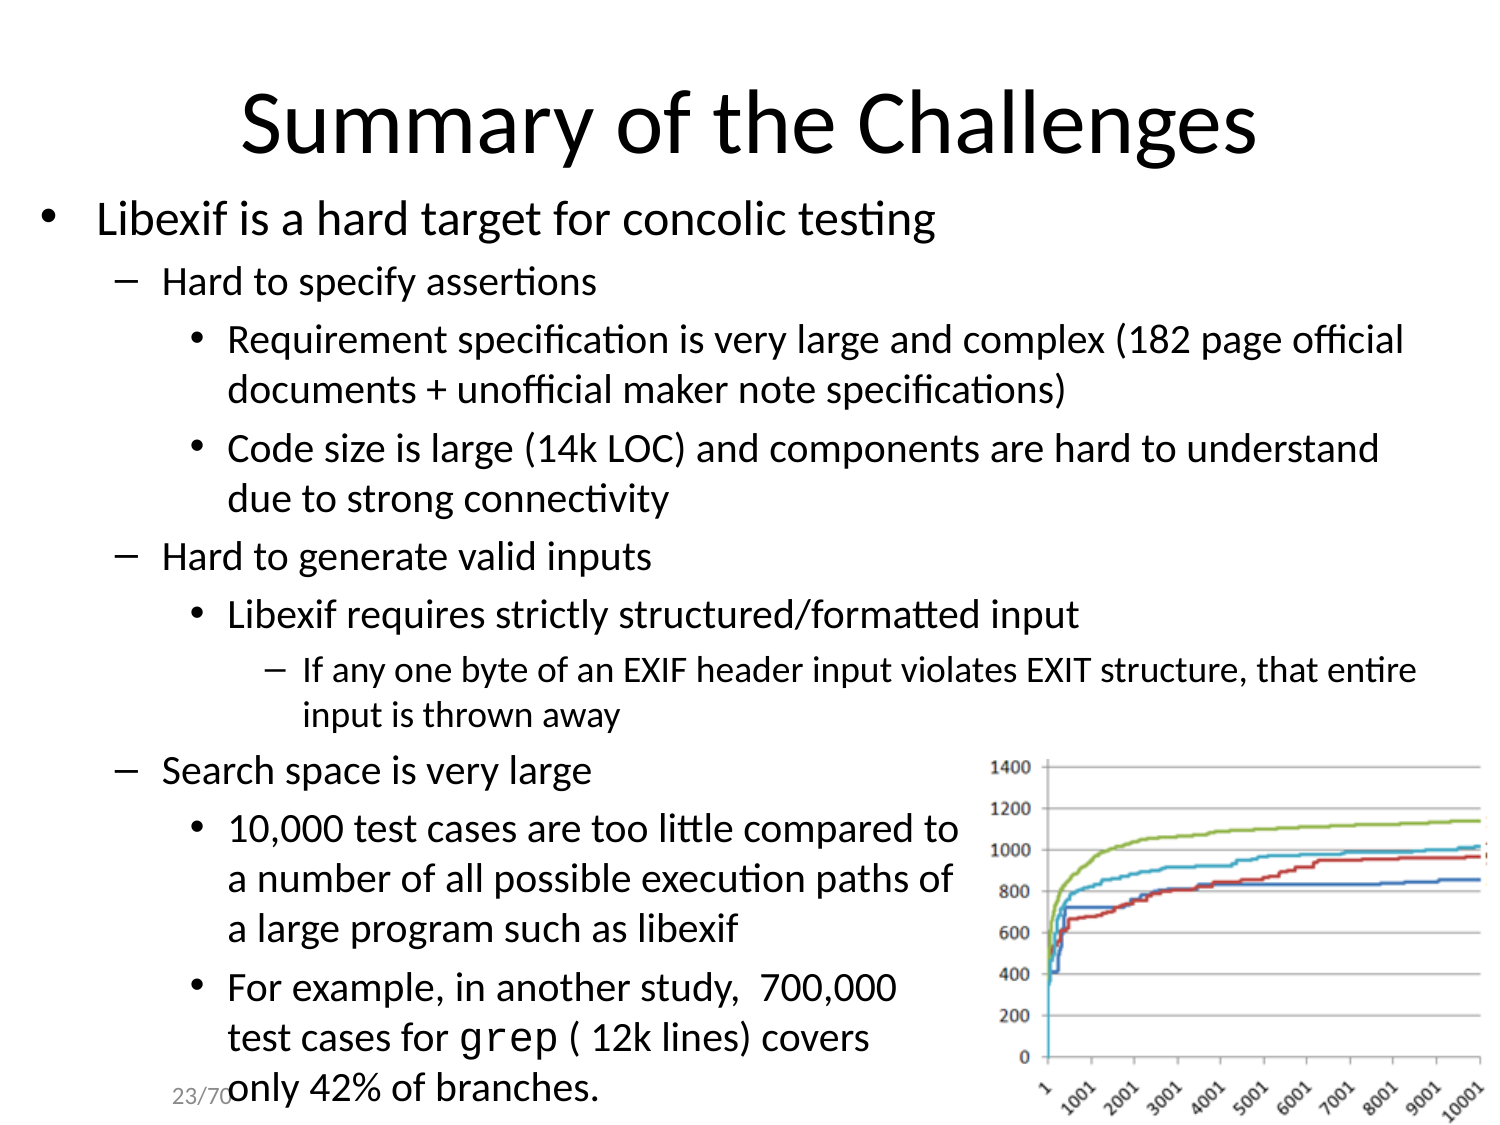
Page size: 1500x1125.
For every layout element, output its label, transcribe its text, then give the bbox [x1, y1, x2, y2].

title Summary of the Challenges [75, 23, 1425, 177]
list Libexif is a hard target for concolic testing Hard to specify assertions Requirement specification is very large and complex (182 page official documents + unofficial maker note specifications) Code size is large (14k LOC) and components are hard to understand due to strong connectivity Hard to generate valid inputs Libexif requires strictly structured/formatted input If any one byte of an EXIF header input violates EXIT structure, that entire input is thrown away Search space is very large 10,000 test cases are too little compared to a number of all possible execution paths of a large program such as libexif For example, in another study, 700,000 test cases for grep ( 12k lines) covers only 42% of branches. [24, 177, 1463, 988]
picture [980, 759, 1500, 1125]
